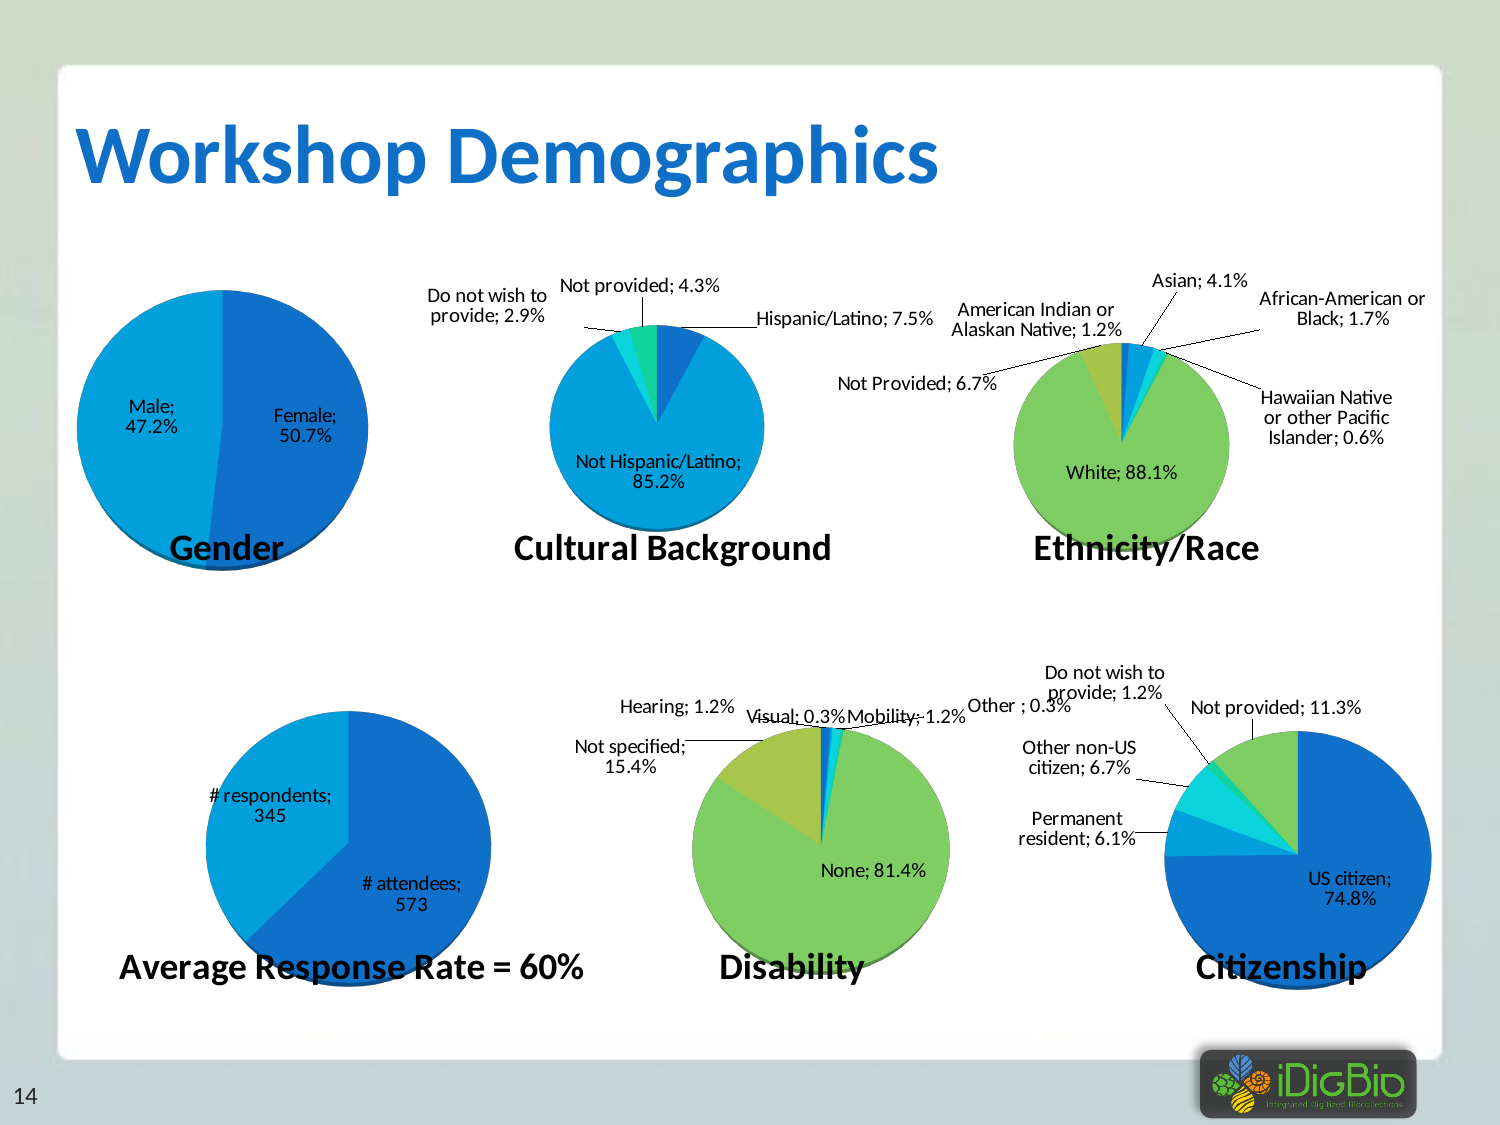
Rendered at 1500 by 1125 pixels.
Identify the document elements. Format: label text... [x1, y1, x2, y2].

chart [0, 205, 1438, 582]
title Workshop Demographics [75, 87, 1425, 200]
picture [0, 0, 1500, 1125]
chart [37, 624, 1500, 1001]
slide_number 14 [12, 1050, 88, 1110]
